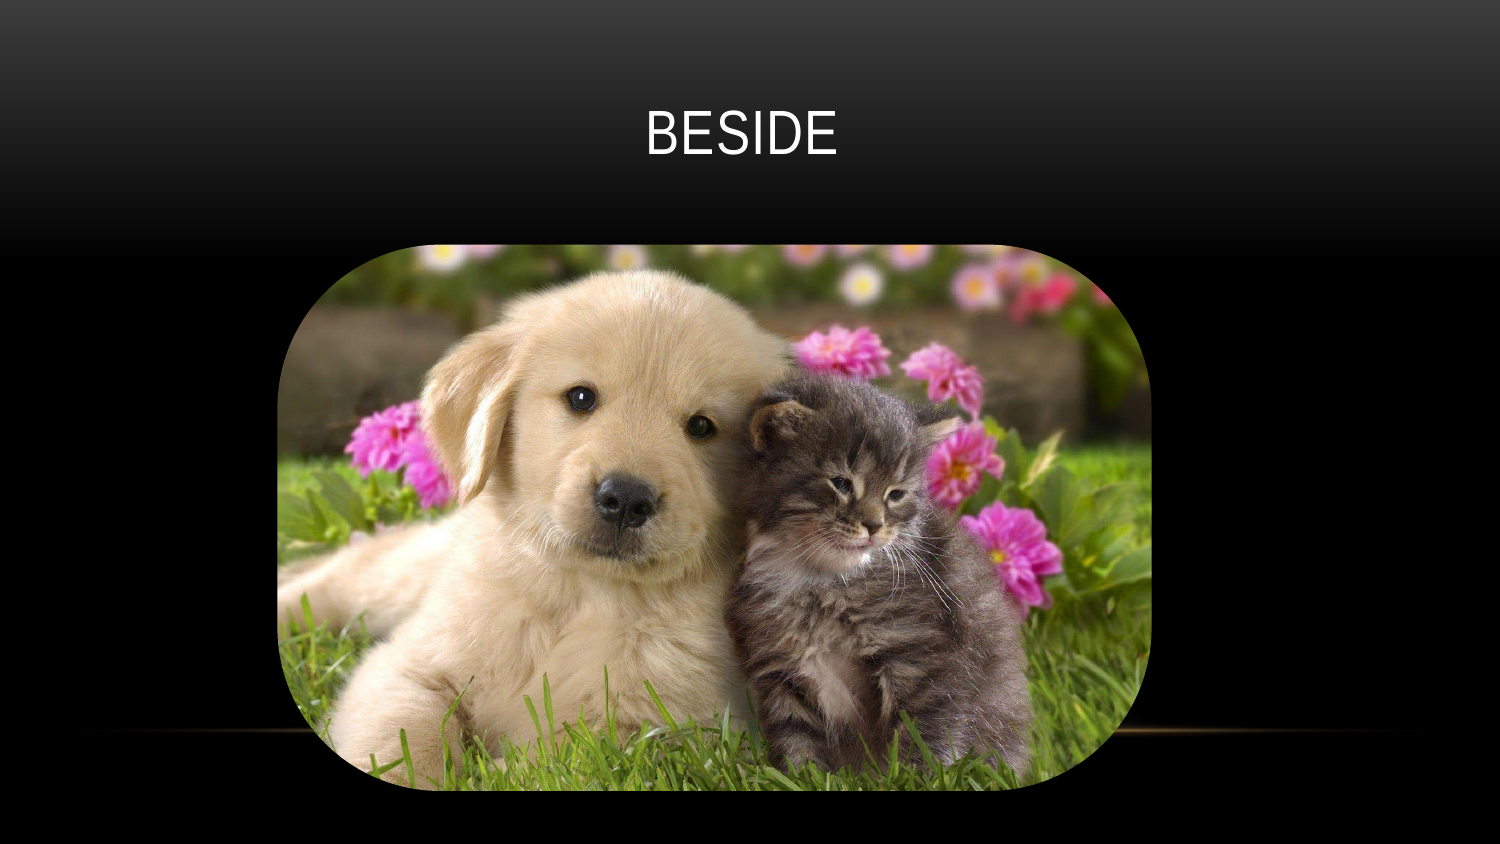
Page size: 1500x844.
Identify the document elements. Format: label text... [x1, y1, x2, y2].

title Beside [99, 33, 1400, 175]
picture [0, 0, 1500, 844]
